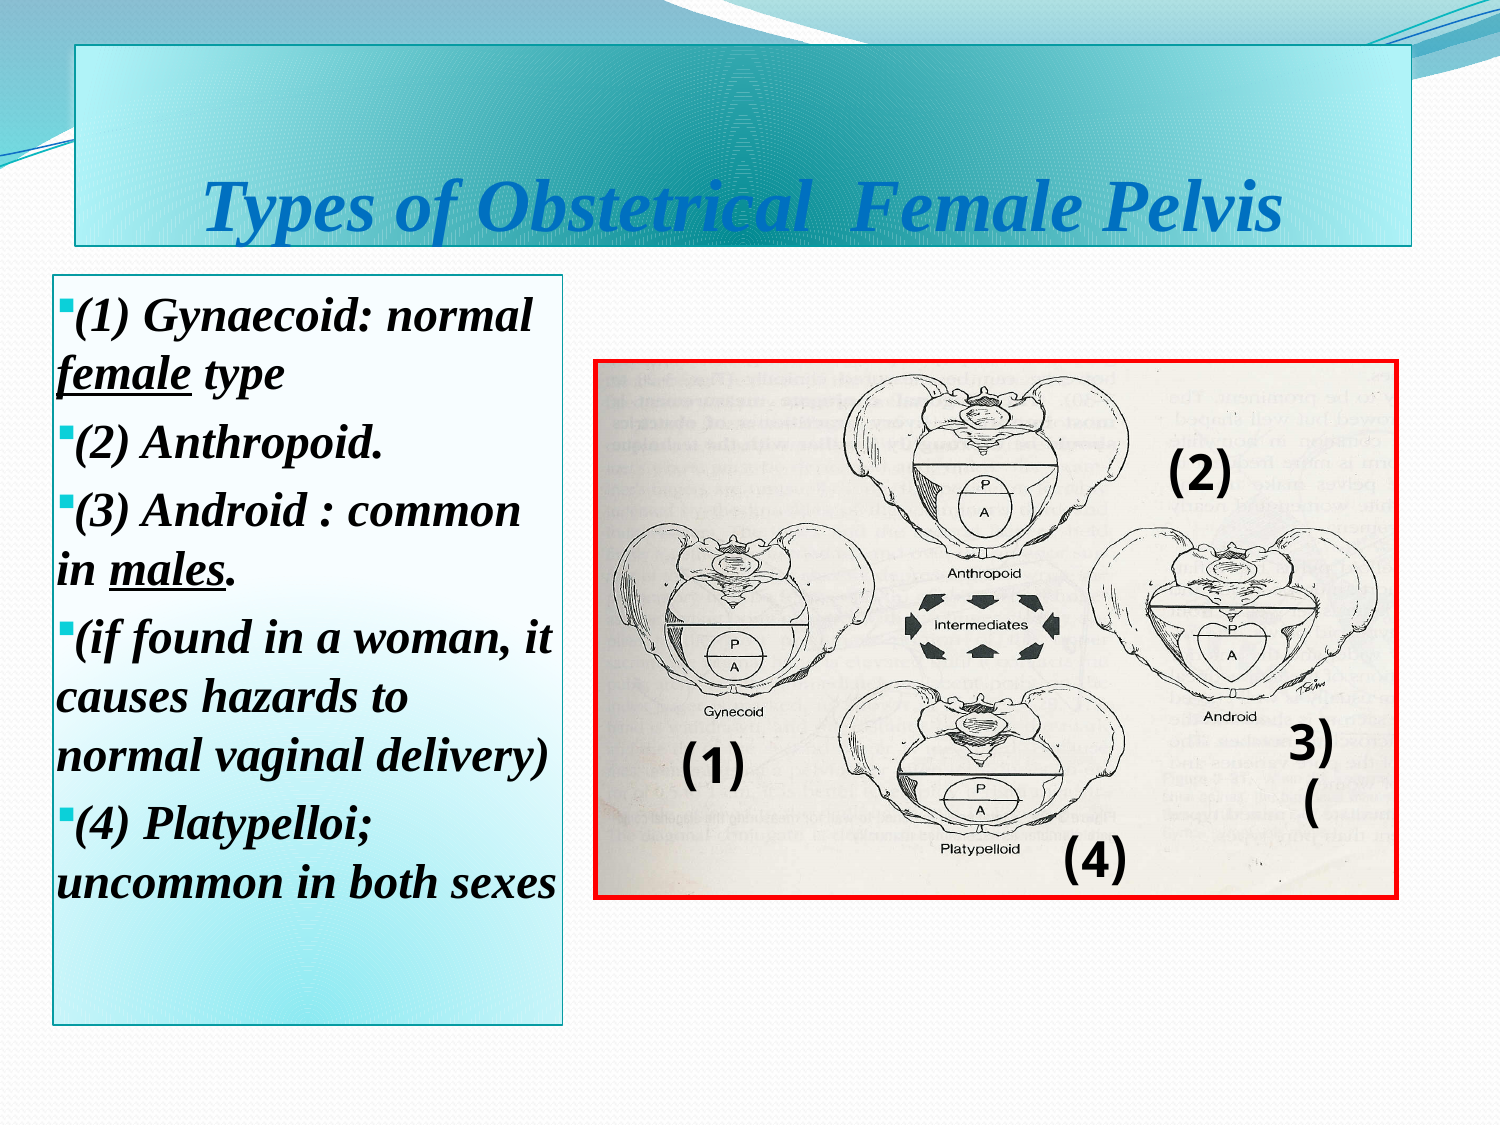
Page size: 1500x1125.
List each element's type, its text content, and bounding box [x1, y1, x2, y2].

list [597, 362, 1395, 896]
list (1) Gynaecoid: normal female type (2) Anthropoid. (3) Android : common in males. (if found in a woman, it causes hazards to normal vaginal delivery) (4) Platypelloi; uncommon in both sexes [52, 274, 563, 1026]
title Types of Obstetrical Female Pelvis [74, 44, 1412, 247]
